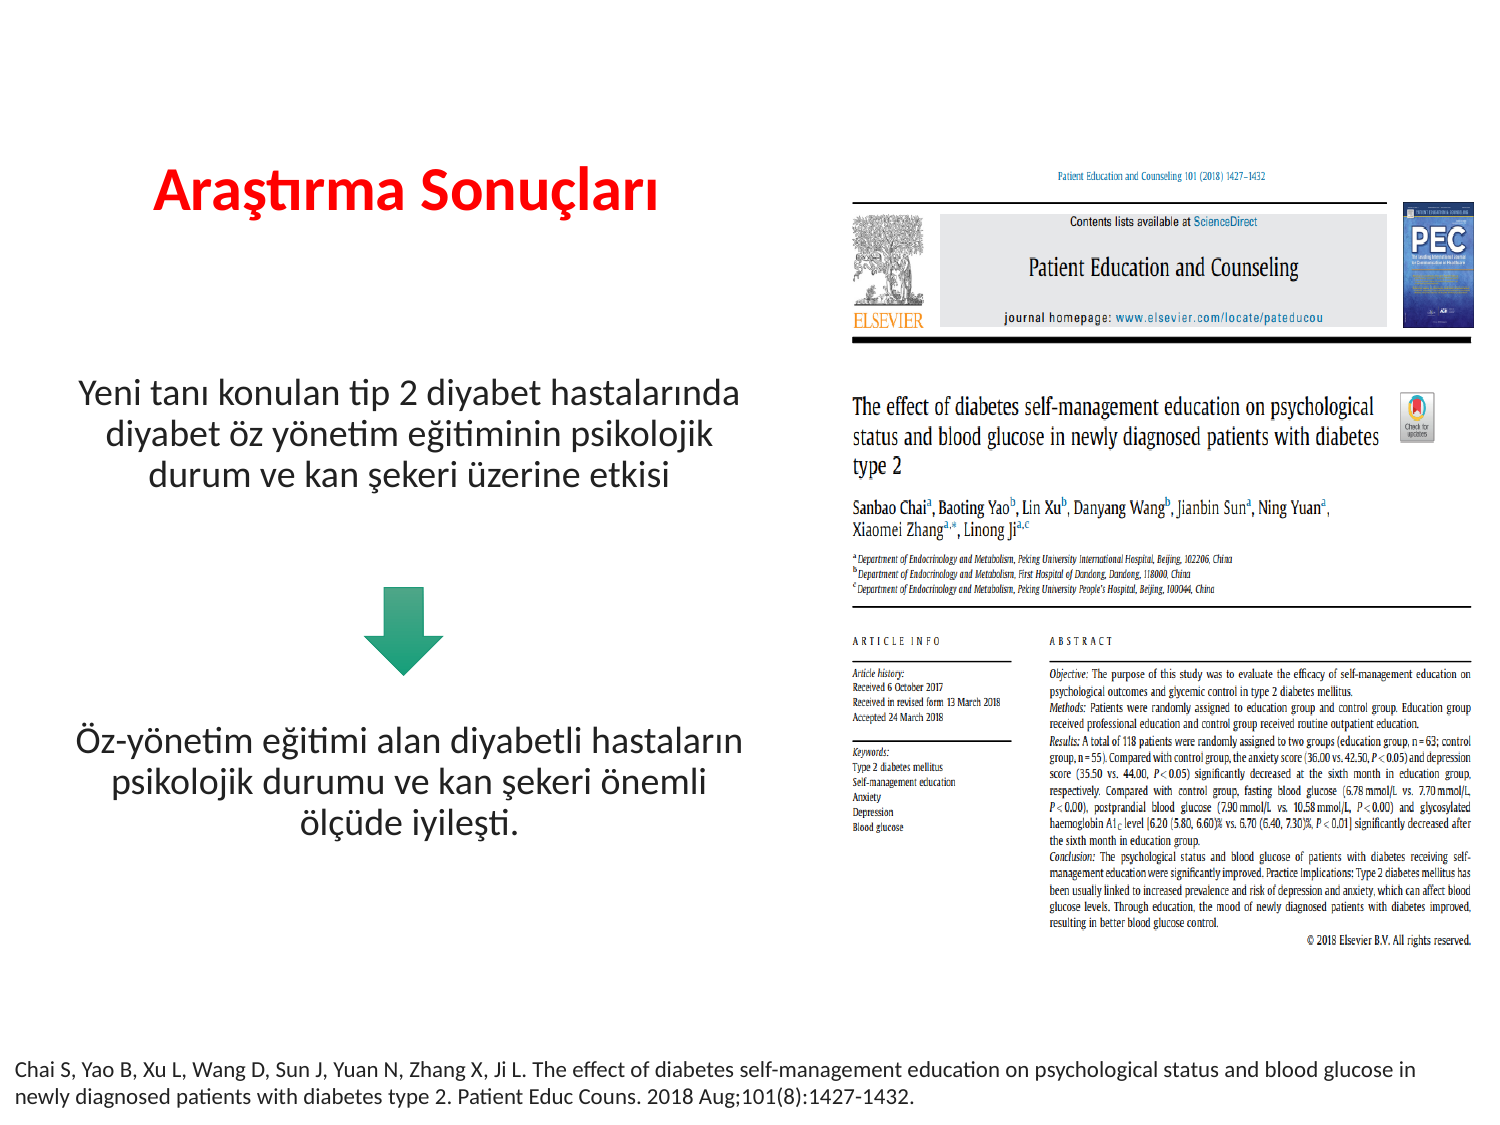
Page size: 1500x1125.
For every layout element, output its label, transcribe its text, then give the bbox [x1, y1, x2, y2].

list Yeni tanı konulan tip 2 diyabet hastalarında diyabet öz yönetim eğitiminin psikolojik durum ve kan şekeri üzerine etkisi Öz-yönetim eğitimi alan diyabetli hastaların psikolojik durumu ve kan şekeri önemli ölçüde iyileşti. [58, 365, 761, 898]
text_box Chai S, Yao B, Xu L, Wang D, Sun J, Yuan N, Zhang X, Ji L. The effect of diabetes self-management education on psychological status and blood glucose in newly diagnosed patients with diabetes type 2. Patient Educ Couns. 2018 Aug;101(8):1427-1432. [0, 1046, 1463, 1117]
text_box [363, 587, 444, 676]
title Araştırma Sonuçları [64, 101, 750, 279]
picture [832, 140, 1500, 967]
